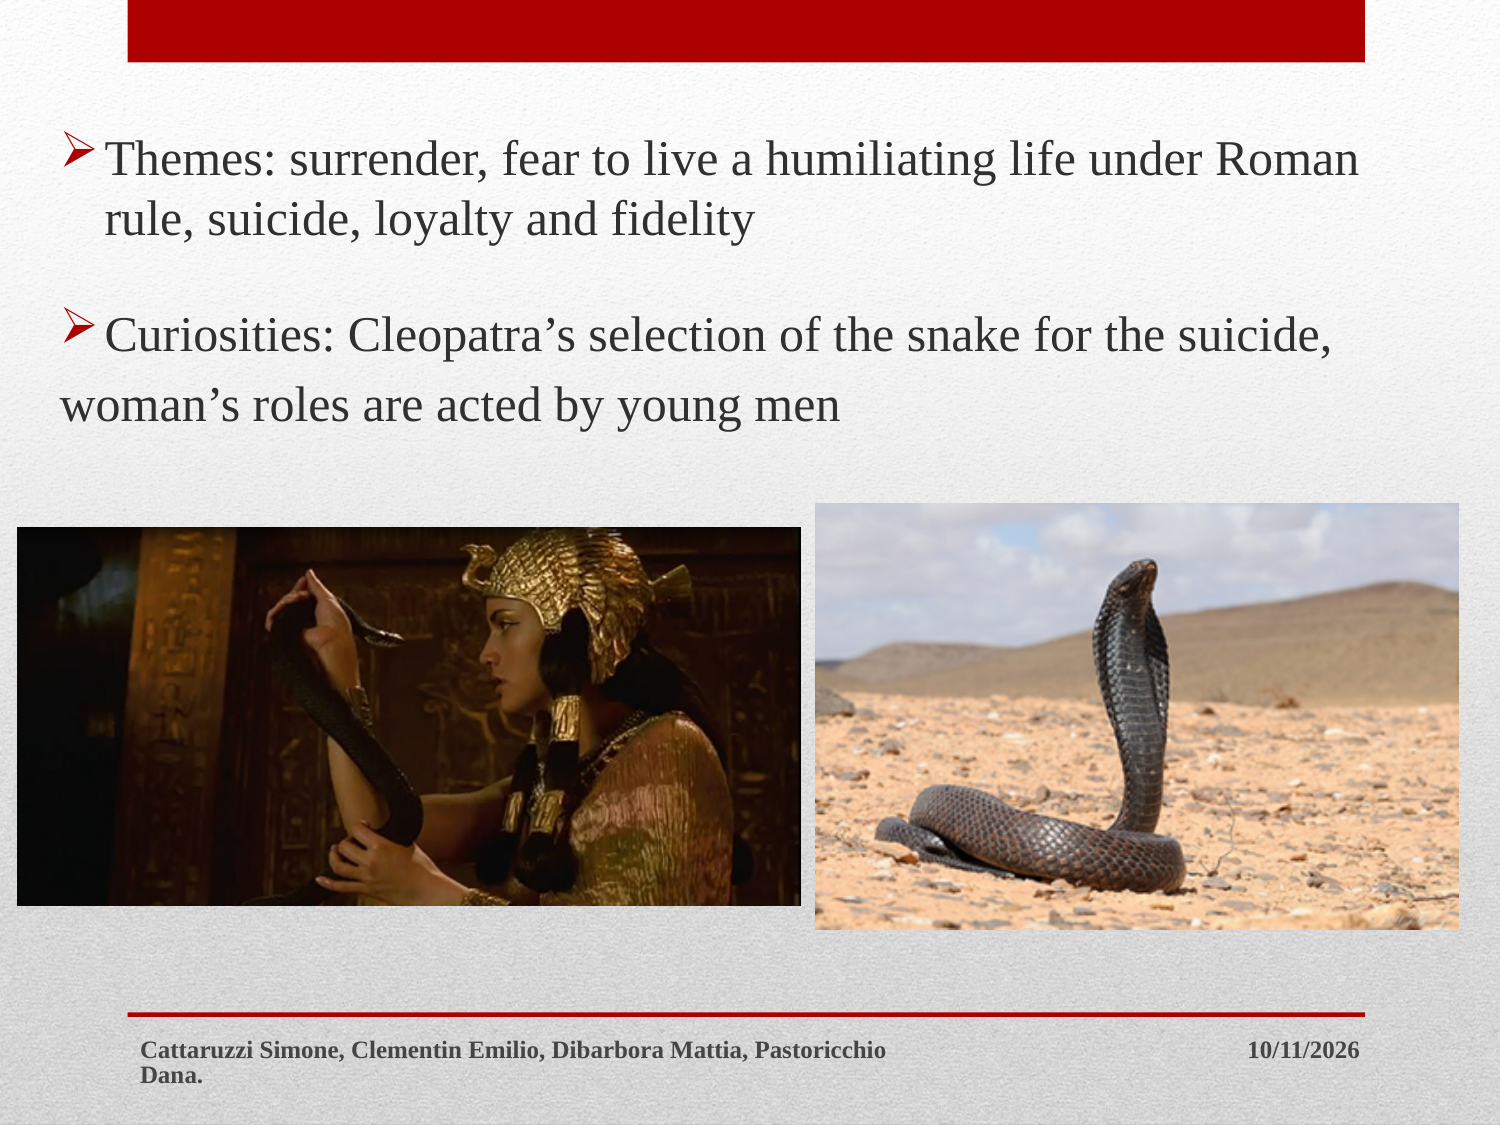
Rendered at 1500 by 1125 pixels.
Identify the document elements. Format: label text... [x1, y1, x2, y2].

picture [814, 502, 1460, 931]
footer Cattaruzzi Simone, Clementin Emilio, Dibarbora Mattia, Pastoricchio Dana. [125, 1018, 925, 1079]
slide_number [1025, 1018, 1375, 1079]
picture [16, 526, 802, 907]
text_box Themes: surrender, fear to live a humiliating life under Roman rule, suicide, loyalty and fidelity Curiosities: Cleopatra’s selection of the snake for the suicide, woman’s roles are acted by young men [44, 117, 1416, 510]
